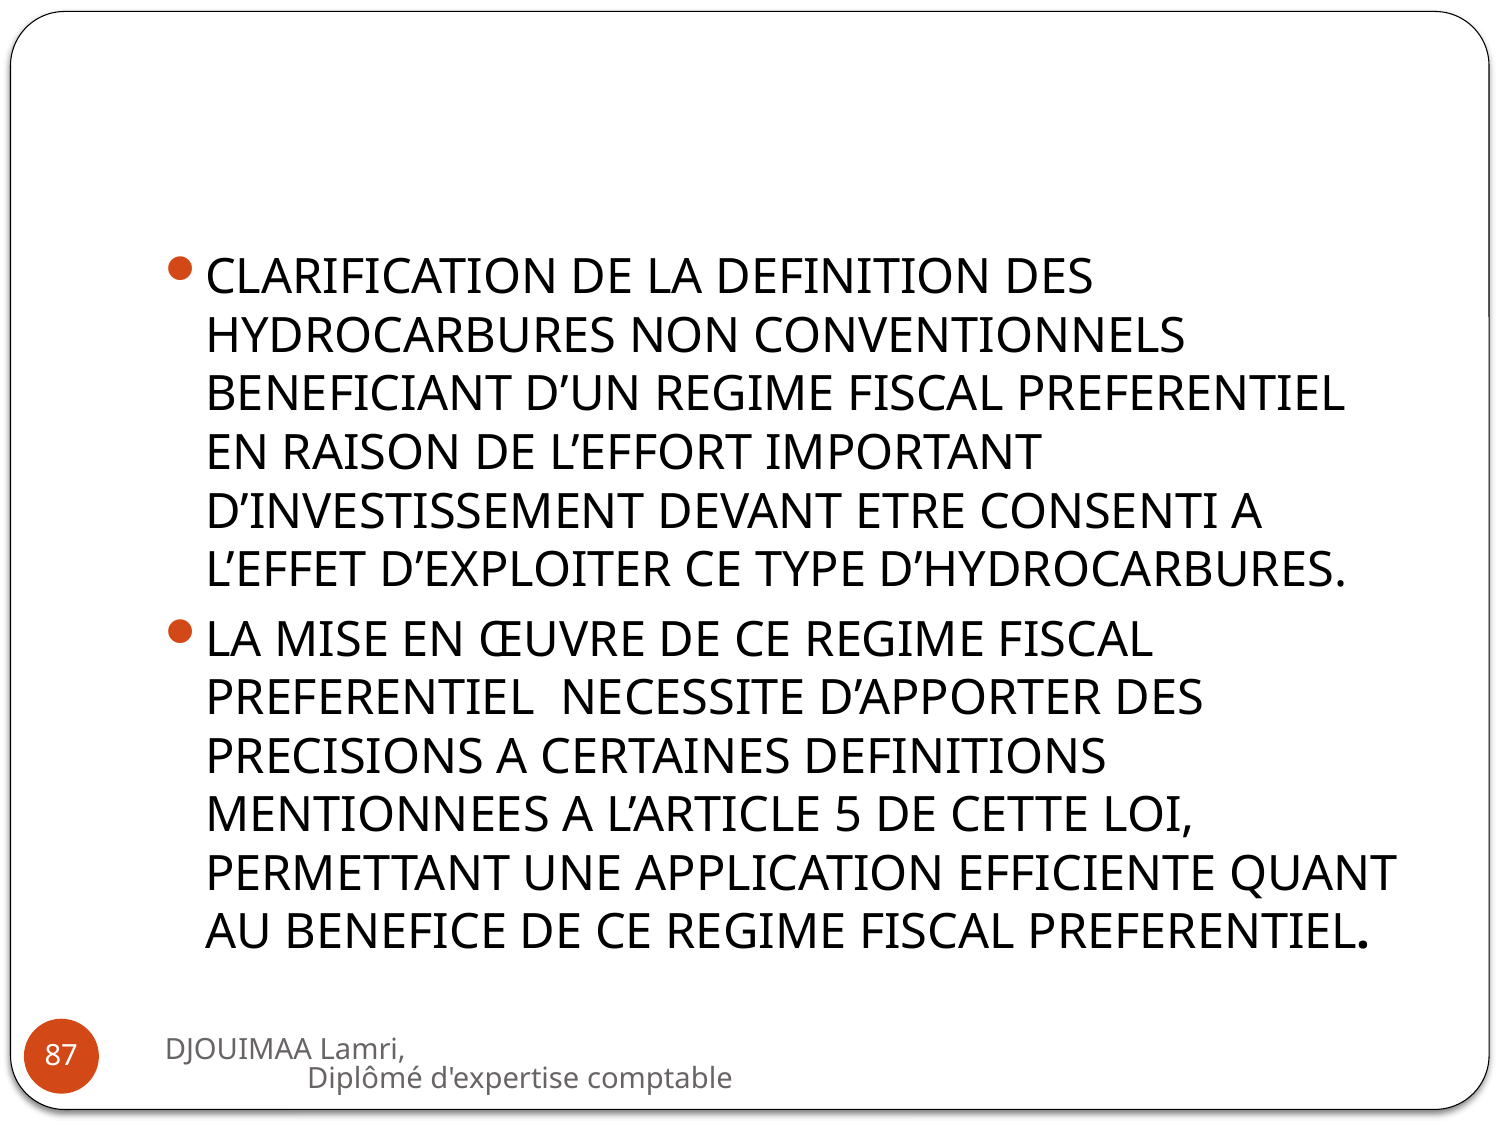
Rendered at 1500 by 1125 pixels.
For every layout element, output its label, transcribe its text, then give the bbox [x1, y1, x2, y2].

list CLARIFICATION DE LA DEFINITION DES HYDROCARBURES NON CONVENTIONNELS BENEFICIANT D’UN REGIME FISCAL PREFERENTIEL EN RAISON DE L’EFFORT IMPORTANT D’INVESTISSEMENT DEVANT ETRE CONSENTI A L’EFFET D’EXPLOITER CE TYPE D’HYDROCARBURES. LA MISE EN ŒUVRE DE CE REGIME FISCAL PREFERENTIEL NECESSITE D’APPORTER DES PRECISIONS A CERTAINES DEFINITIONS MENTIONNEES A L’ARTICLE 5 DE CETTE LOI, PERMETTANT UNE APPLICATION EFFICIENTE QUANT AU BENEFICE DE CE REGIME FISCAL PREFERENTIEL. [150, 237, 1425, 988]
slide_number 87 [23, 1018, 99, 1094]
footer DJOUIMAA Lamri, Diplômé d'expertise comptable [150, 1012, 800, 1088]
